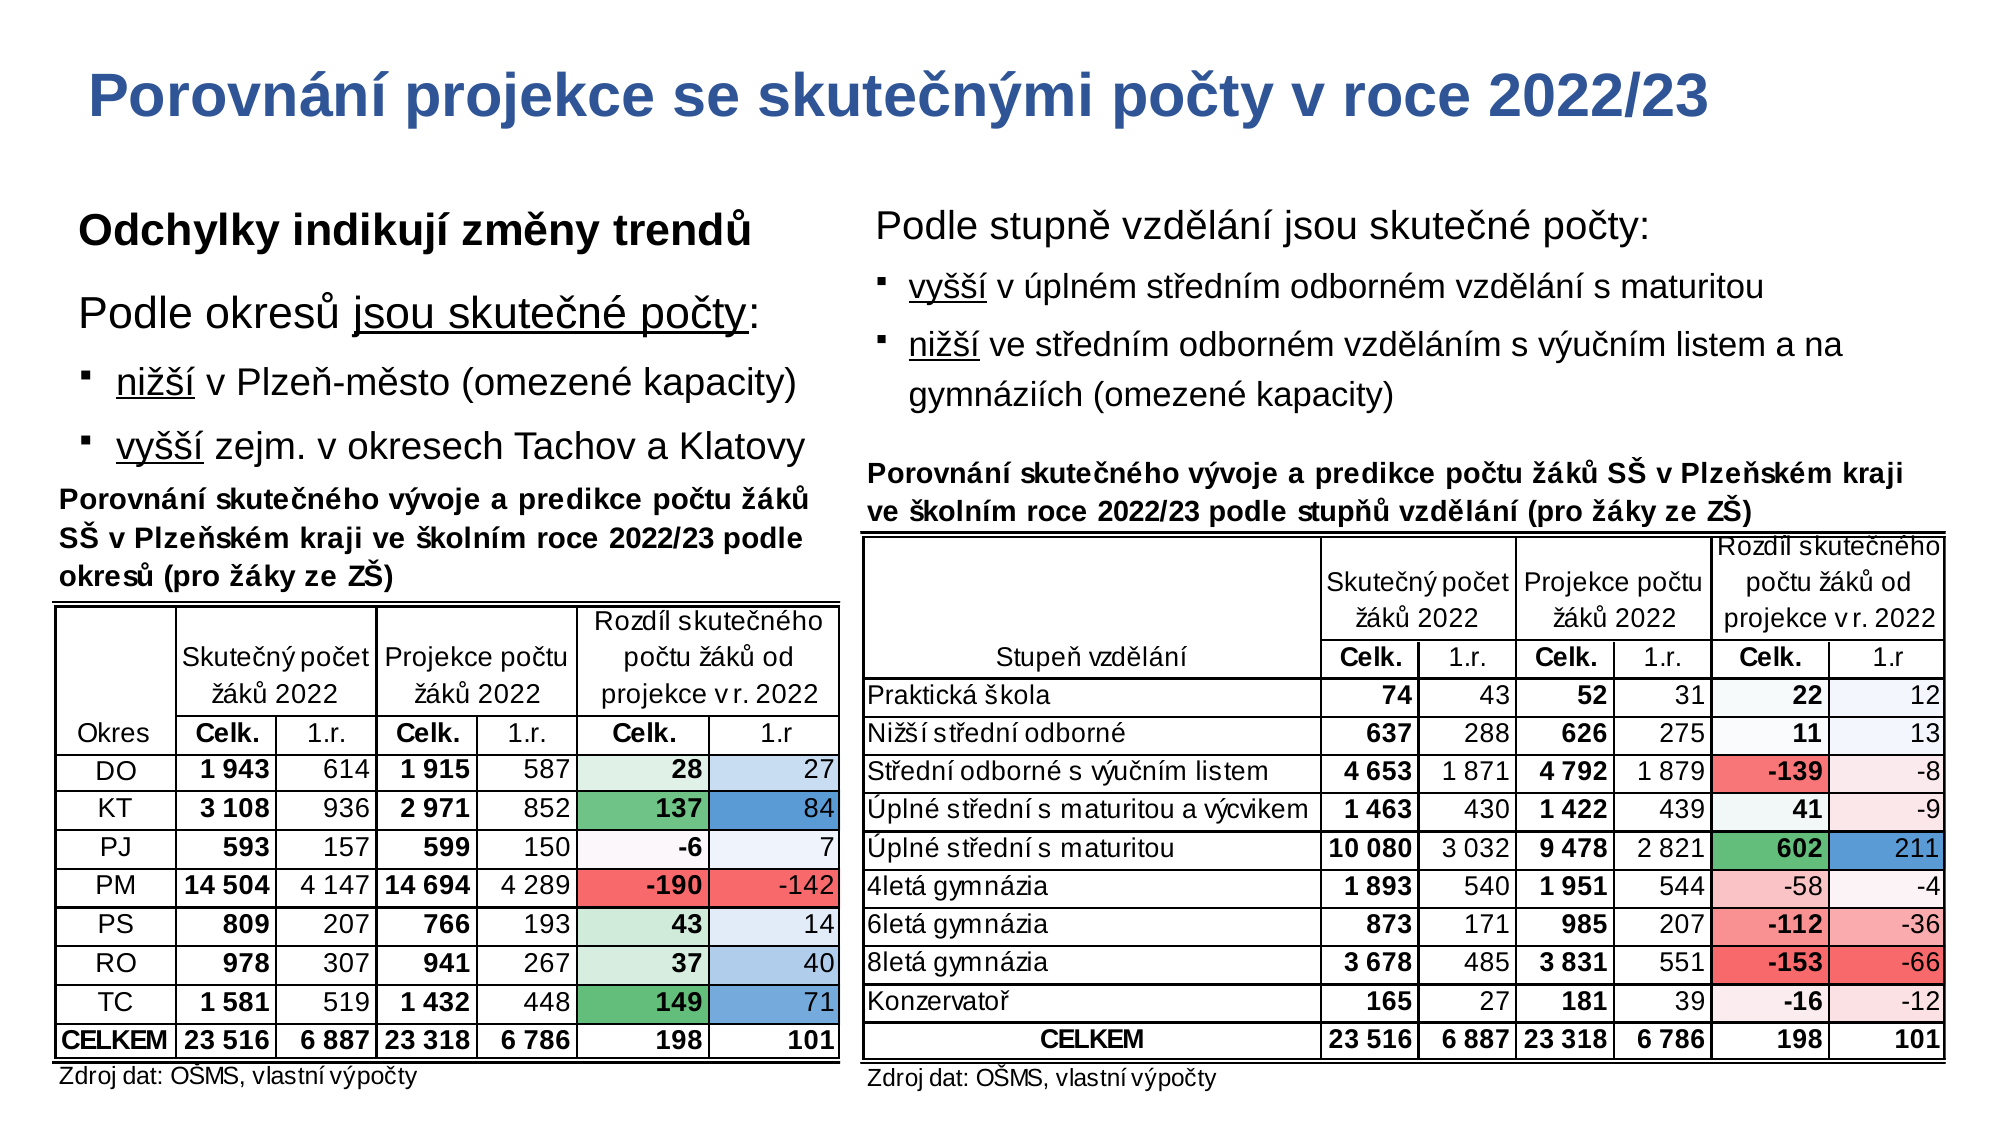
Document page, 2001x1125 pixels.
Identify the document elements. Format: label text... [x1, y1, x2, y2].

list Podle stupně vzdělání jsou skutečné počty: vyšší v úplném středním odborném vzdělání s maturitou nižší ve středním odborném vzděláním s výučním listem a na gymnáziích (omezené kapacity) [860, 182, 1927, 425]
list Odchylky indikují změny trendů Podle okresů jsou skutečné počty: nižší v Plzeň-město (omezené kapacity) vyšší zejm. v okresech Tachov a Klatovy [63, 182, 843, 480]
picture [860, 454, 1948, 1101]
picture [51, 480, 843, 1098]
title Porovnání projekce se skutečnými počty v roce 2022/23 [73, 27, 1819, 166]
